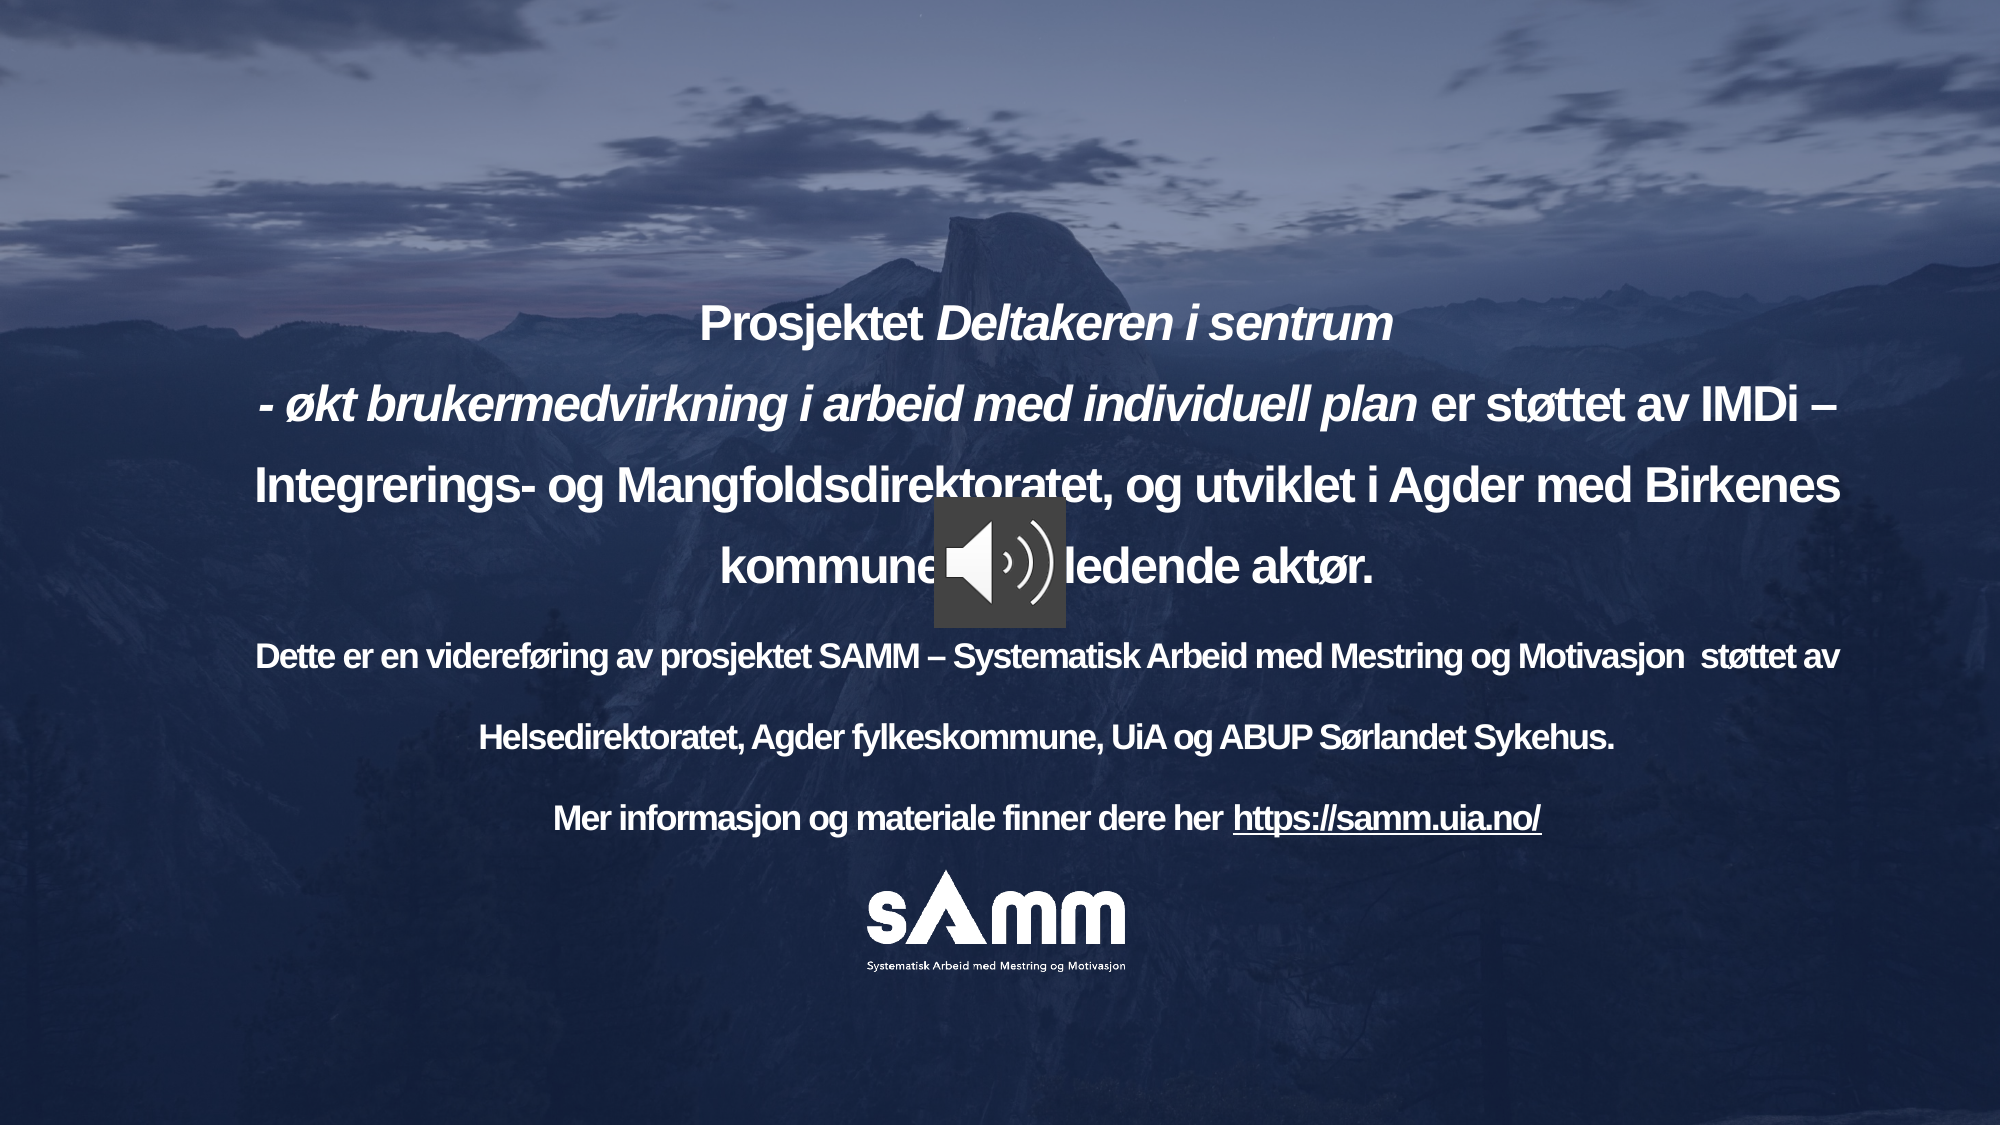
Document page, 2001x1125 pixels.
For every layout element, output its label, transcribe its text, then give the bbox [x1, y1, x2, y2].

picture [867, 869, 1125, 972]
title Prosjektet Deltakeren i sentrum - økt brukermedvirkning i arbeid med individuell plan er støttet av IMDi – Integrerings- og Mangfoldsdirektoratet, og utviklet i Agder med Birkenes kommune som ledende aktør. Dette er en videreføring av prosjektet SAMM – Systematisk Arbeid med Mestring og Motivasjon støttet av Helsedirektoratet, Agder fylkeskommune, UiA og ABUP Sørlandet Sykehus. Mer informasjon og materiale finner dere her https://samm.uia.no/ [178, 255, 1917, 846]
picture [932, 495, 1067, 630]
